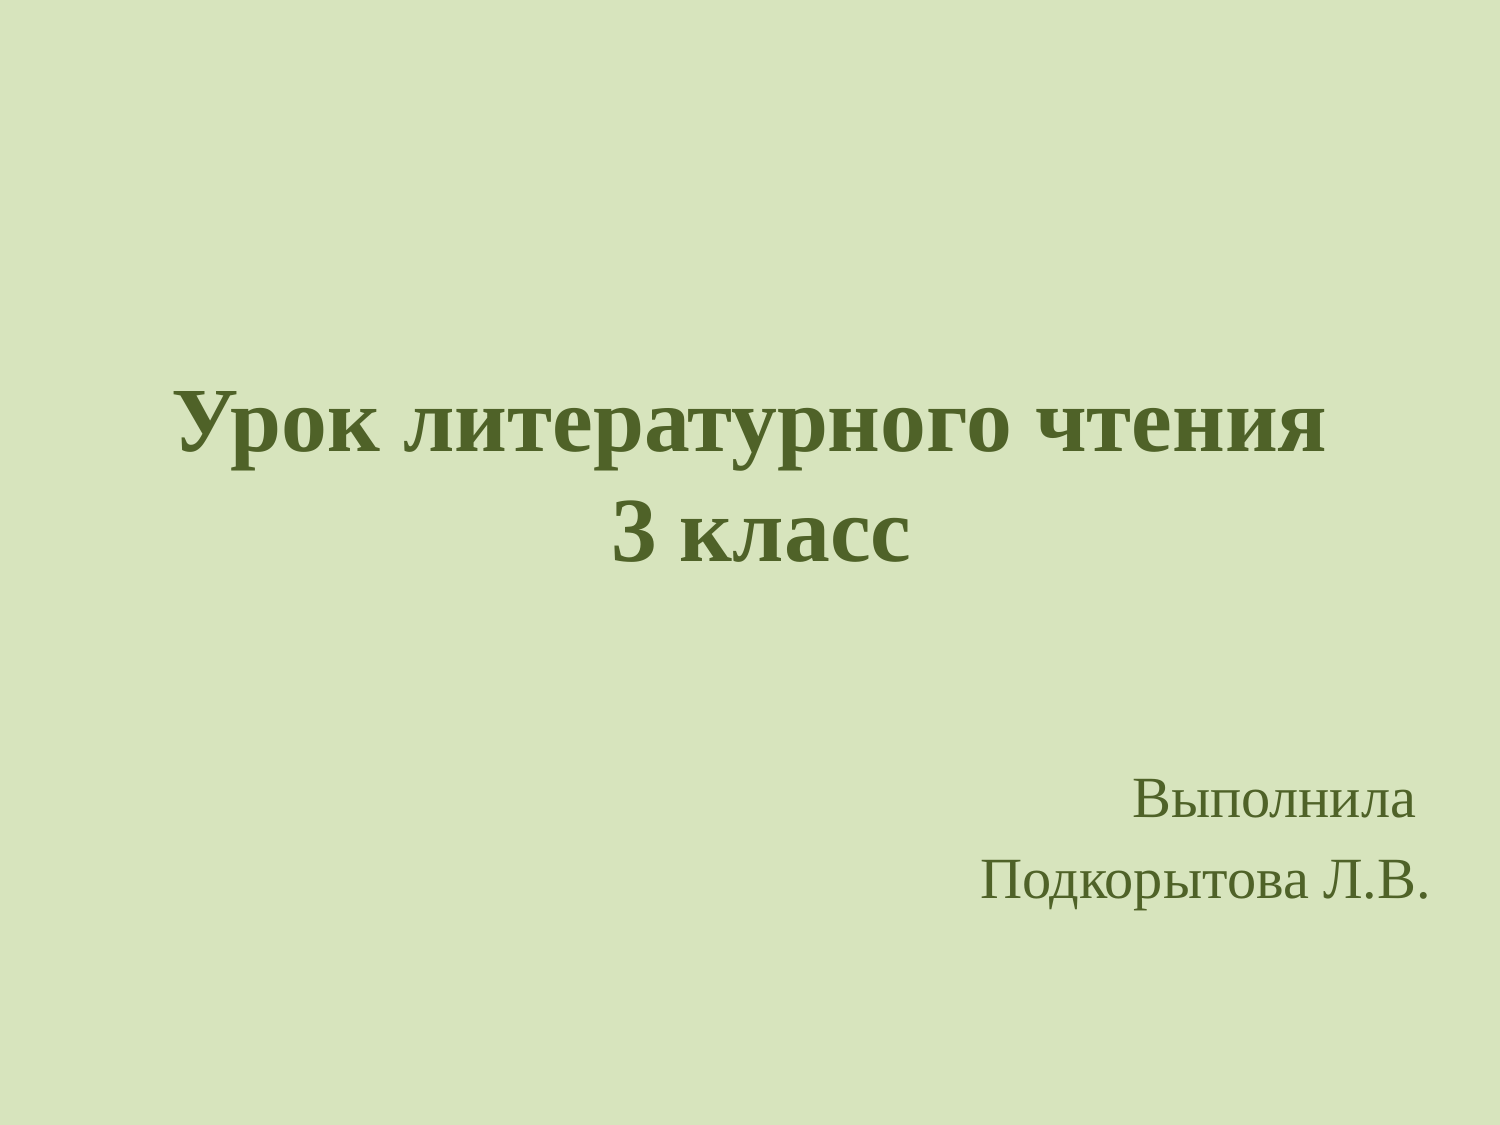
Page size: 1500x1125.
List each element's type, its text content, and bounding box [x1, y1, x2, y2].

subtitle Выполнила Подкорытова Л.В. [395, 751, 1446, 1039]
title Урок литературного чтения 3 класс [112, 349, 1388, 591]
